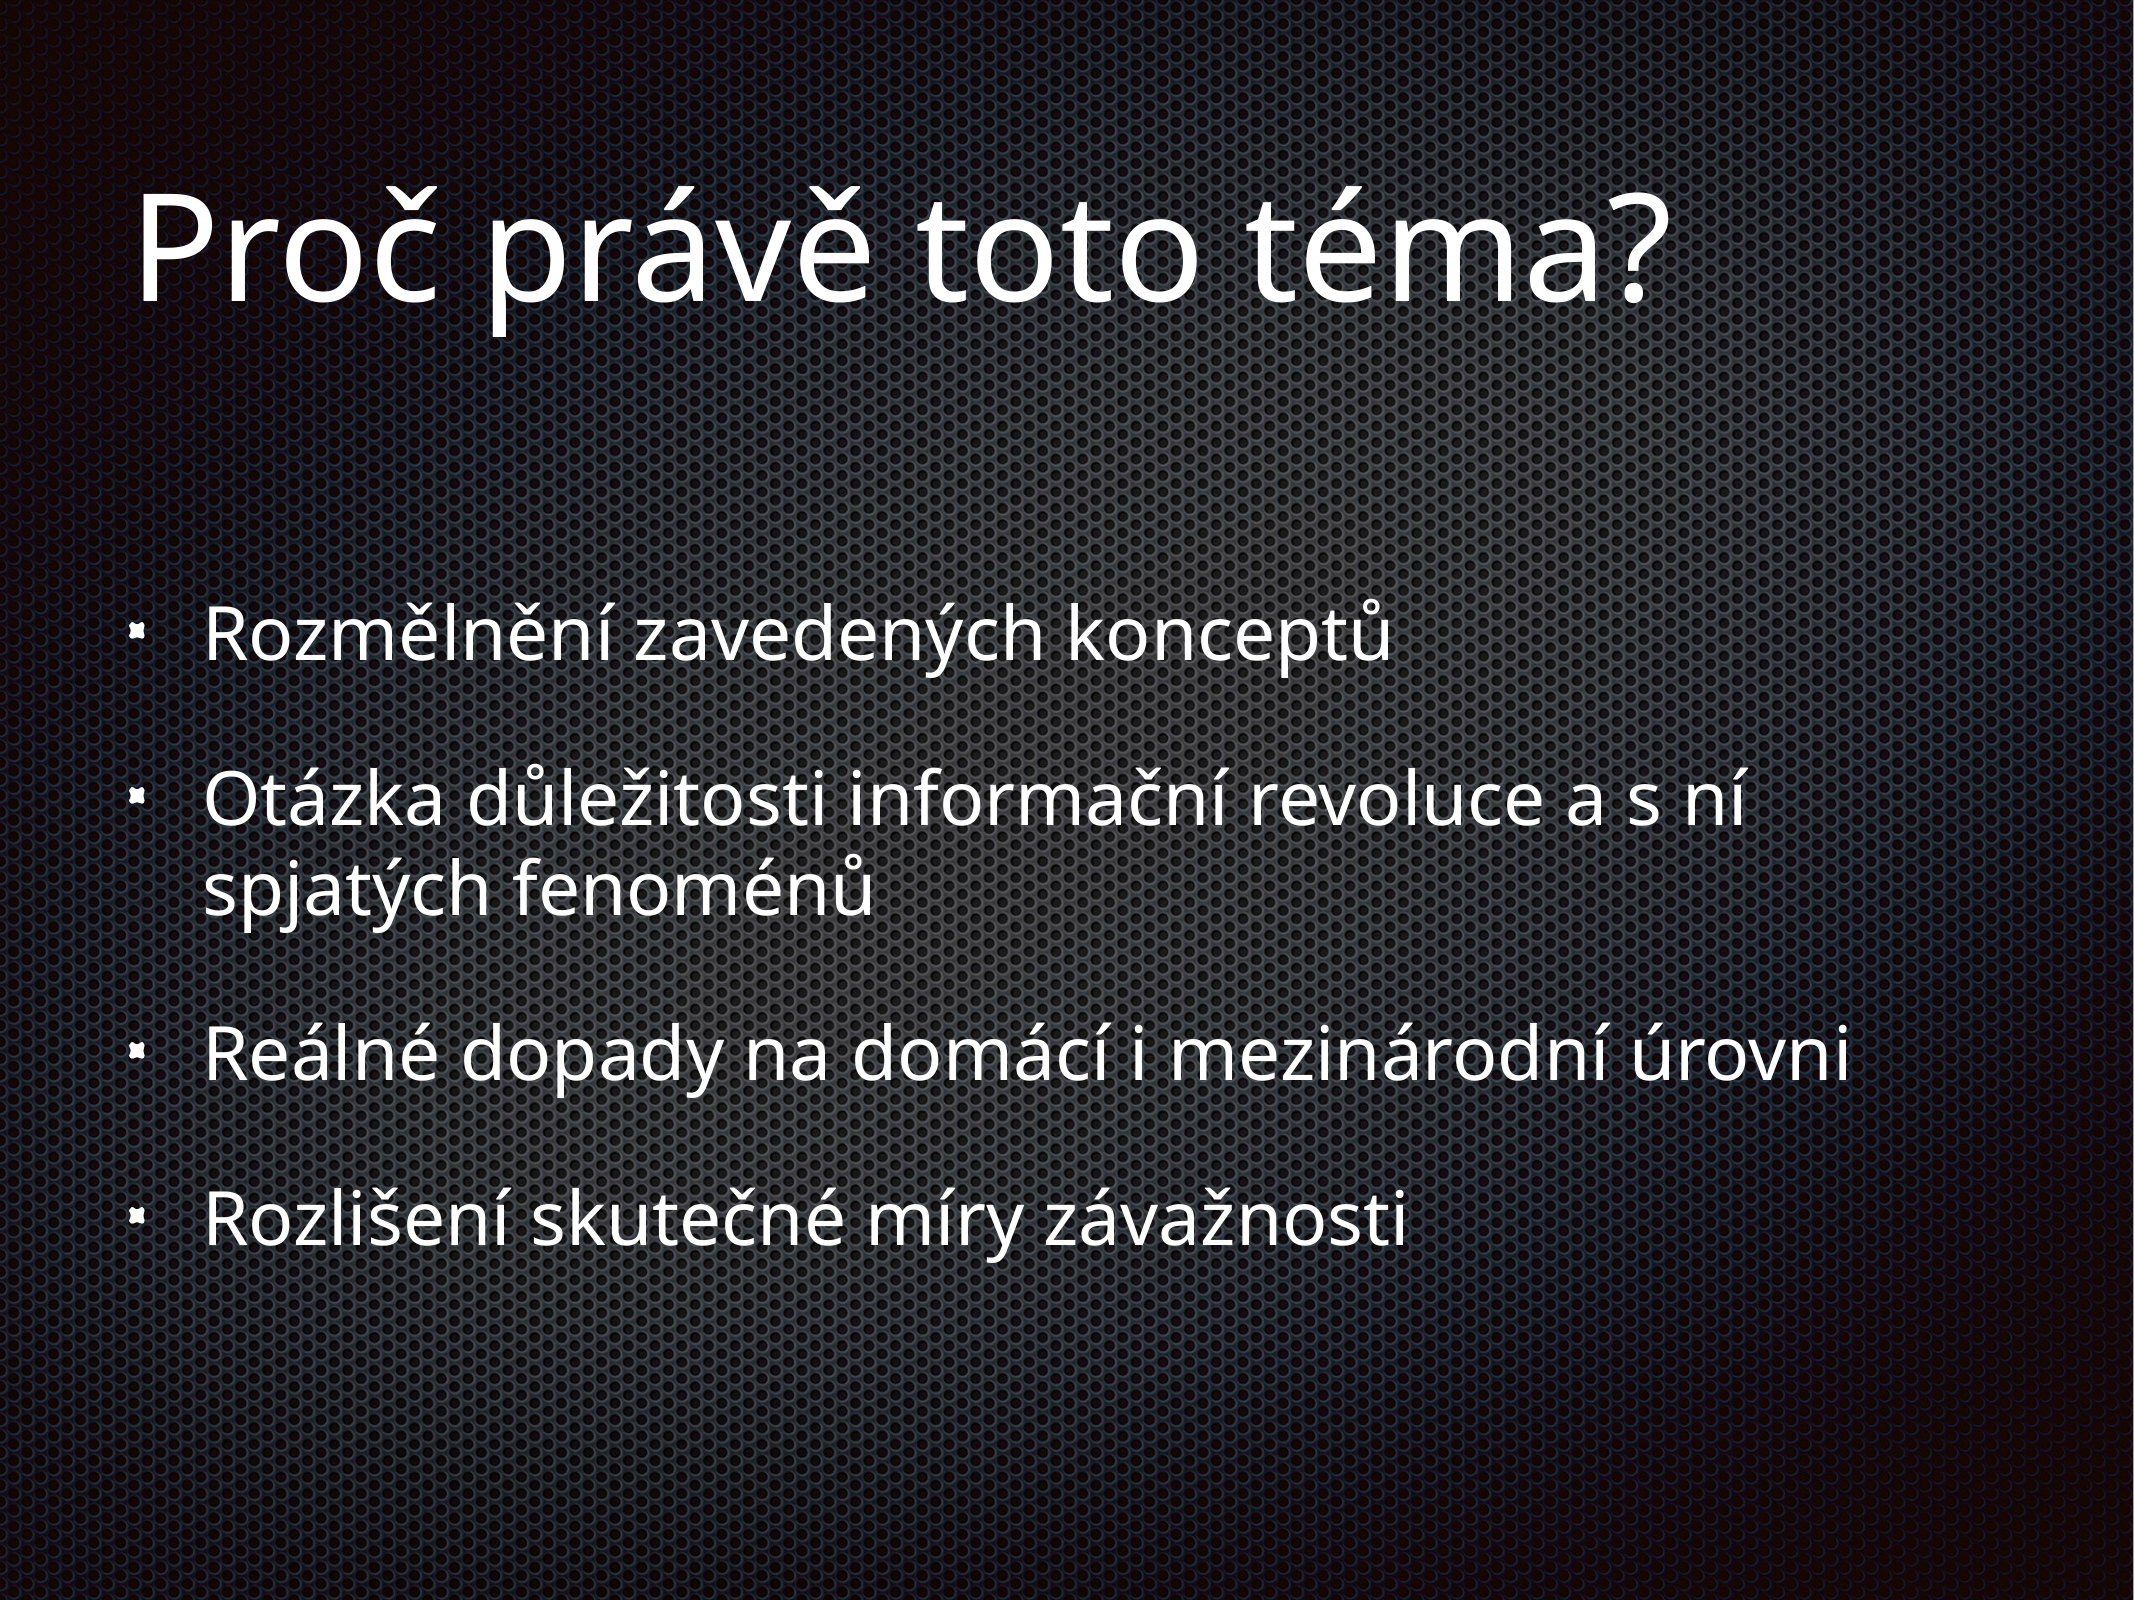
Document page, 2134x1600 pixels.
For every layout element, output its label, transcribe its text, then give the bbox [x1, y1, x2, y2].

title Proč právě toto téma? [128, 41, 2005, 443]
picture [0, 0, 2134, 1600]
list Rozmělnění zavedených konceptů Otázka důležitosti informační revoluce a s ní spjatých fenoménů Reálné dopady na domácí i mezinárodní úrovni Rozlišení skutečné míry závažnosti [128, 453, 2005, 1393]
